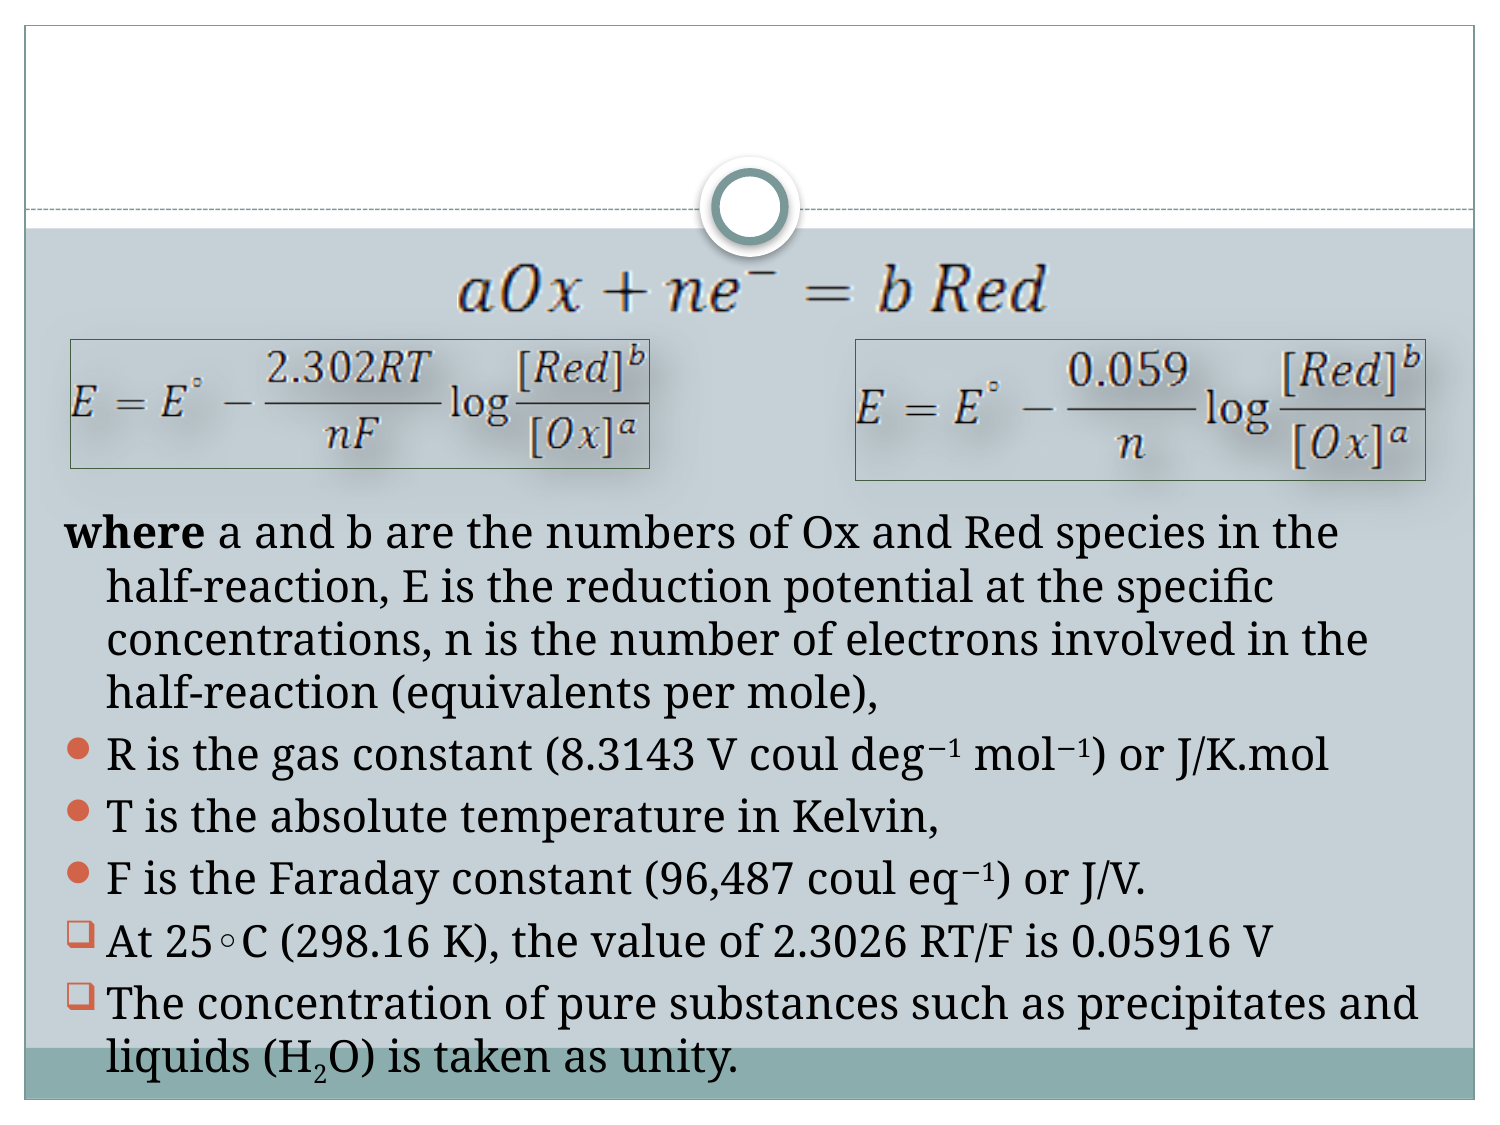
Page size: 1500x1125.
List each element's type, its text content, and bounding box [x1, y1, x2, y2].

picture [70, 245, 1427, 481]
list where a and b are the numbers of Ox and Red species in the half-reaction, E is the reduction potential at the specific concentrations, n is the number of electrons involved in the half-reaction (equivalents per mole), R is the gas constant (8.3143 V coul deg−1 mol−1) or J/K.mol T is the absolute temperature in Kelvin, F is the Faraday constant (96,487 coul eq−1) or J/V. At 25◦C (298.16 K), the value of 2.3026 RT/F is 0.05916 V The concentration of pure substances such as precipitates and liquids (H2O) is taken as unity. [49, 1, 1445, 1102]
